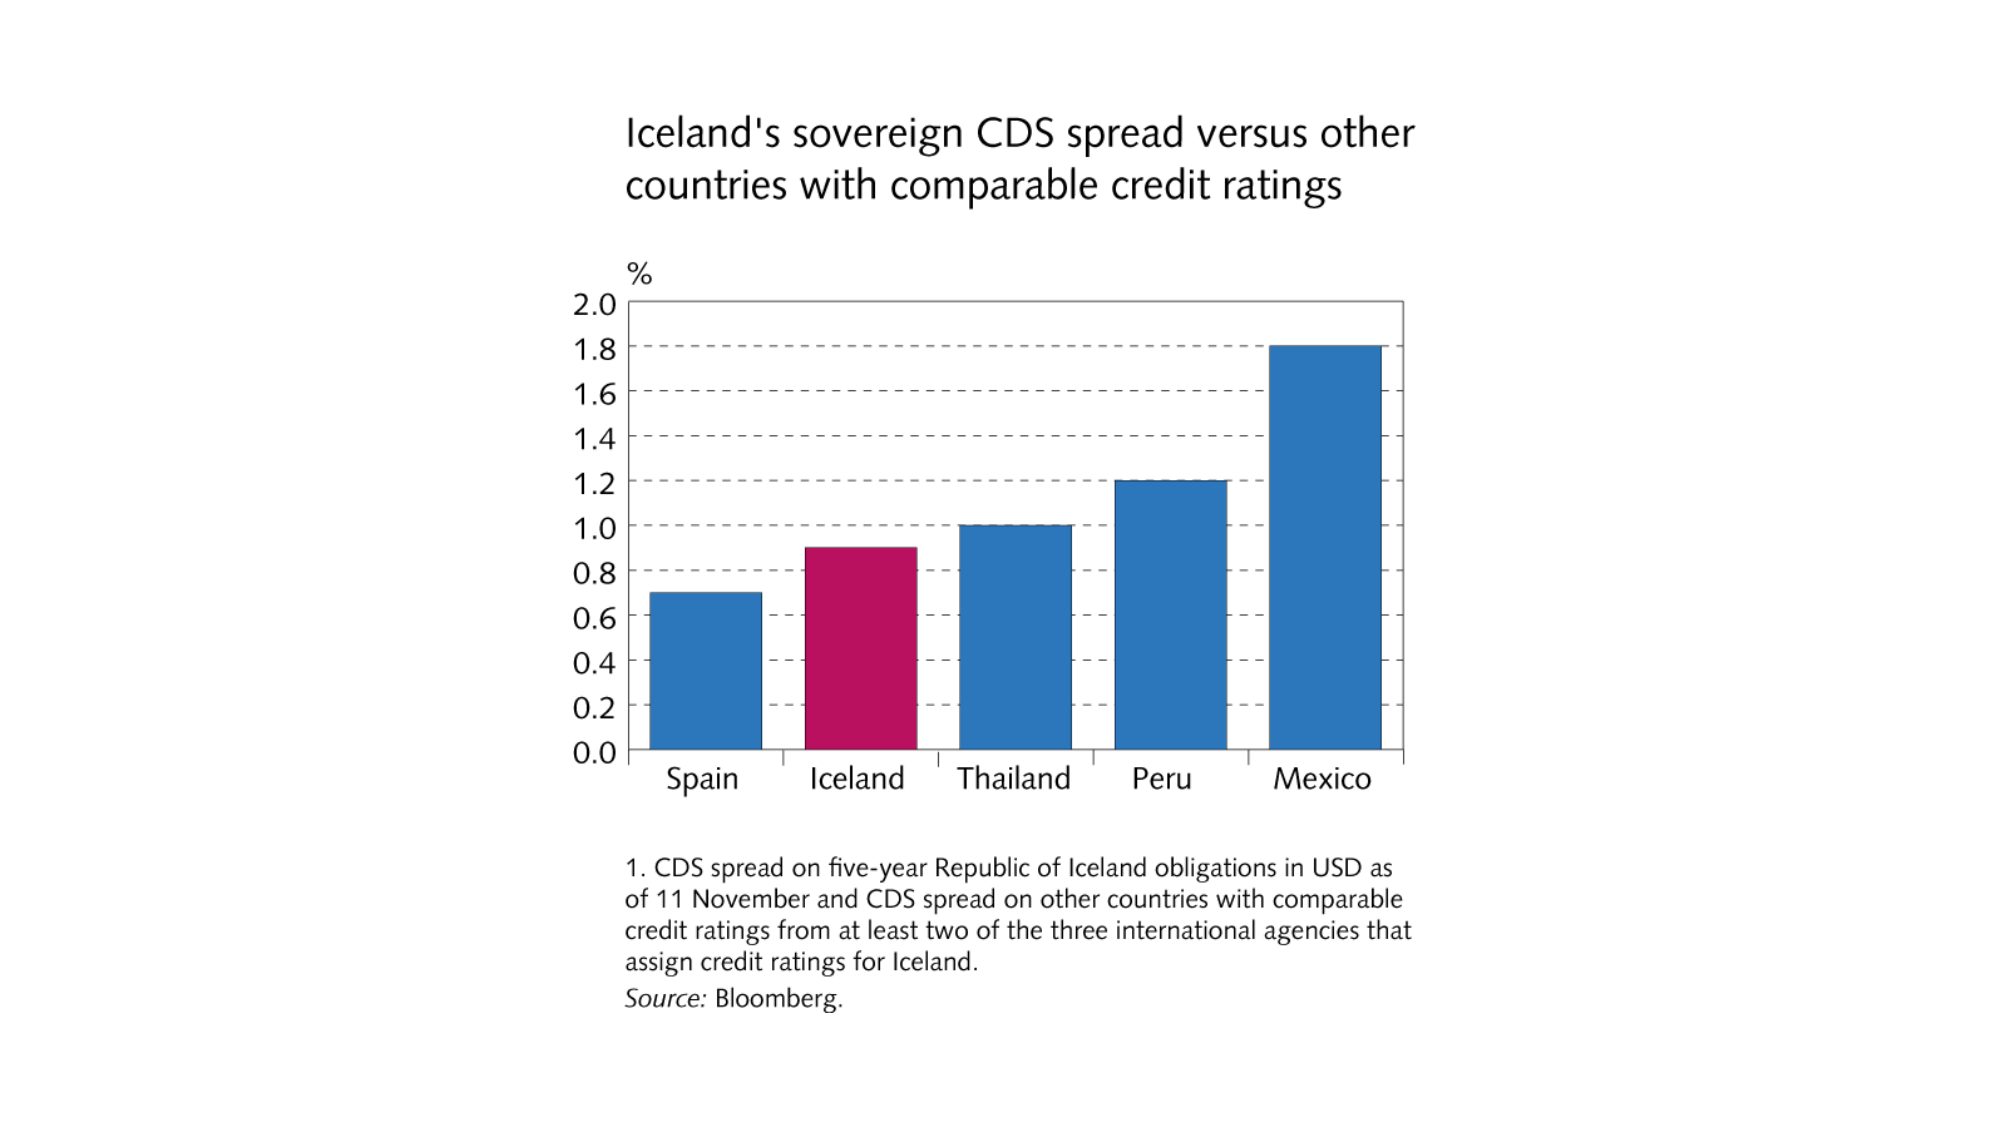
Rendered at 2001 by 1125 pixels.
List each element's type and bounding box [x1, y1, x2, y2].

picture [573, 112, 1427, 1013]
